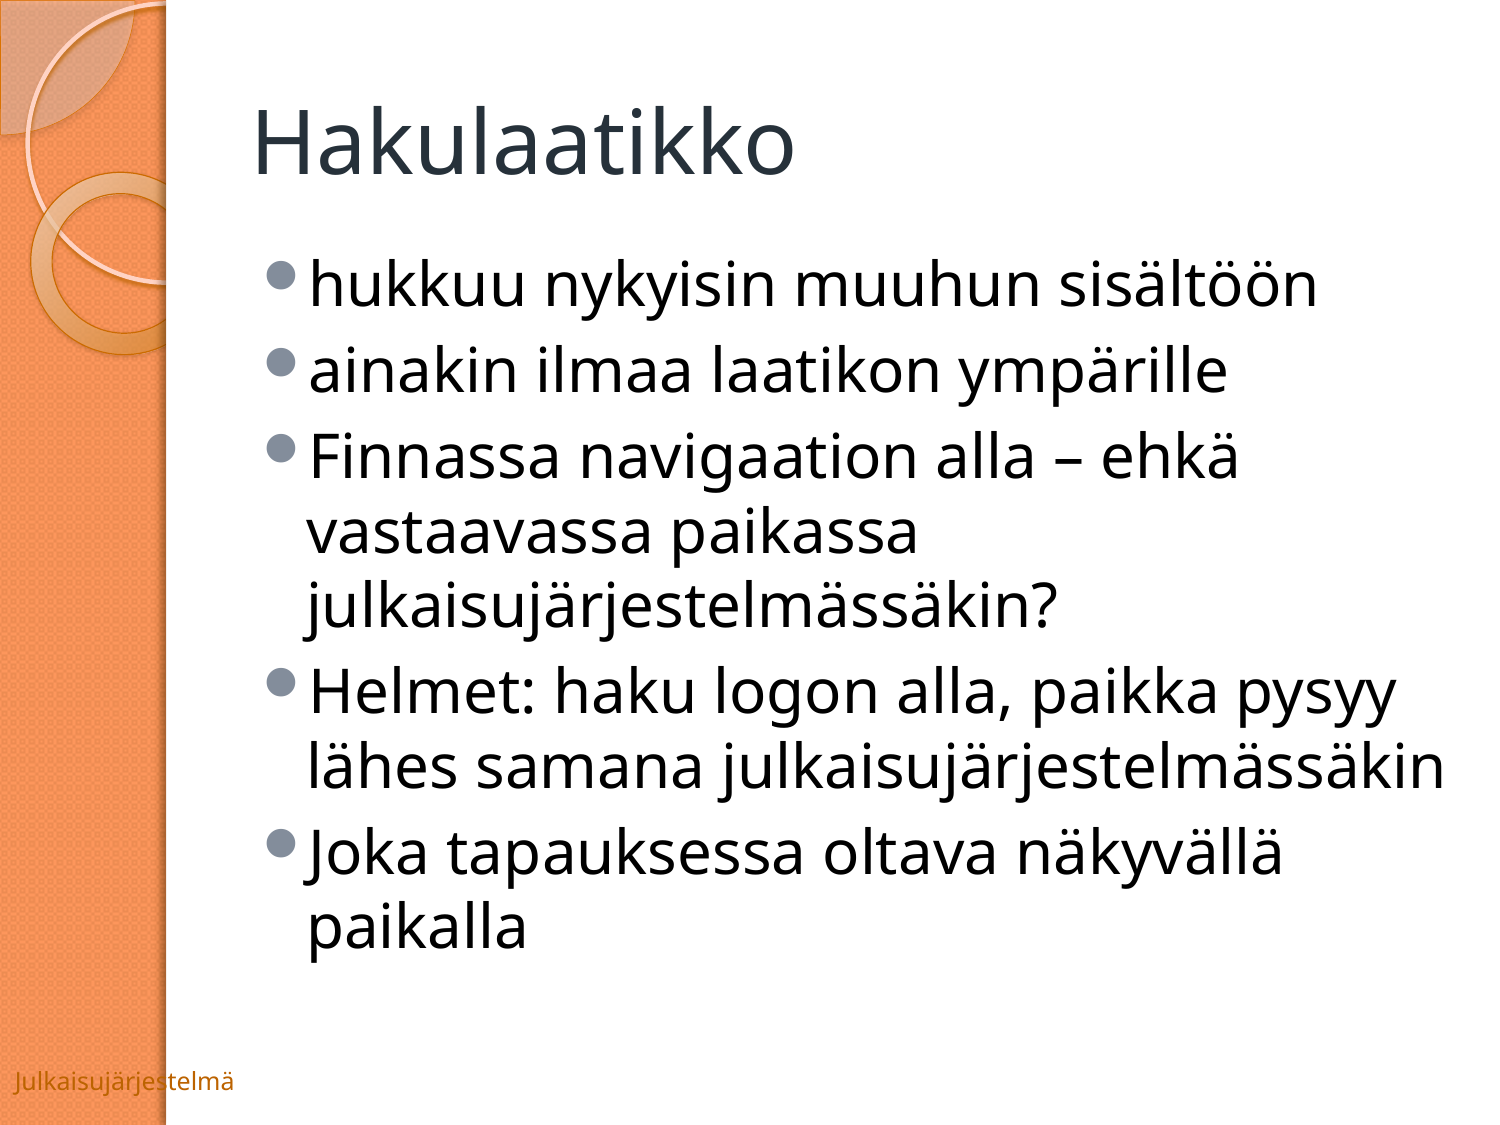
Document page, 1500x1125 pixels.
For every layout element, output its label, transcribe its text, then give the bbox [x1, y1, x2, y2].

footer Julkaisujärjestelmä [0, 1042, 475, 1103]
list hukkuu nykyisin muuhun sisältöön ainakin ilmaa laatikon ympärille Finnassa navigaation alla – ehkä vastaavassa paikassa julkaisujärjestelmässäkin? Helmet: haku logon alla, paikka pysyy lähes samana julkaisujärjestelmässäkin Joka tapauksessa oltava näkyvällä paikalla [235, 237, 1466, 1025]
title Hakulaatikko [235, 45, 1466, 233]
